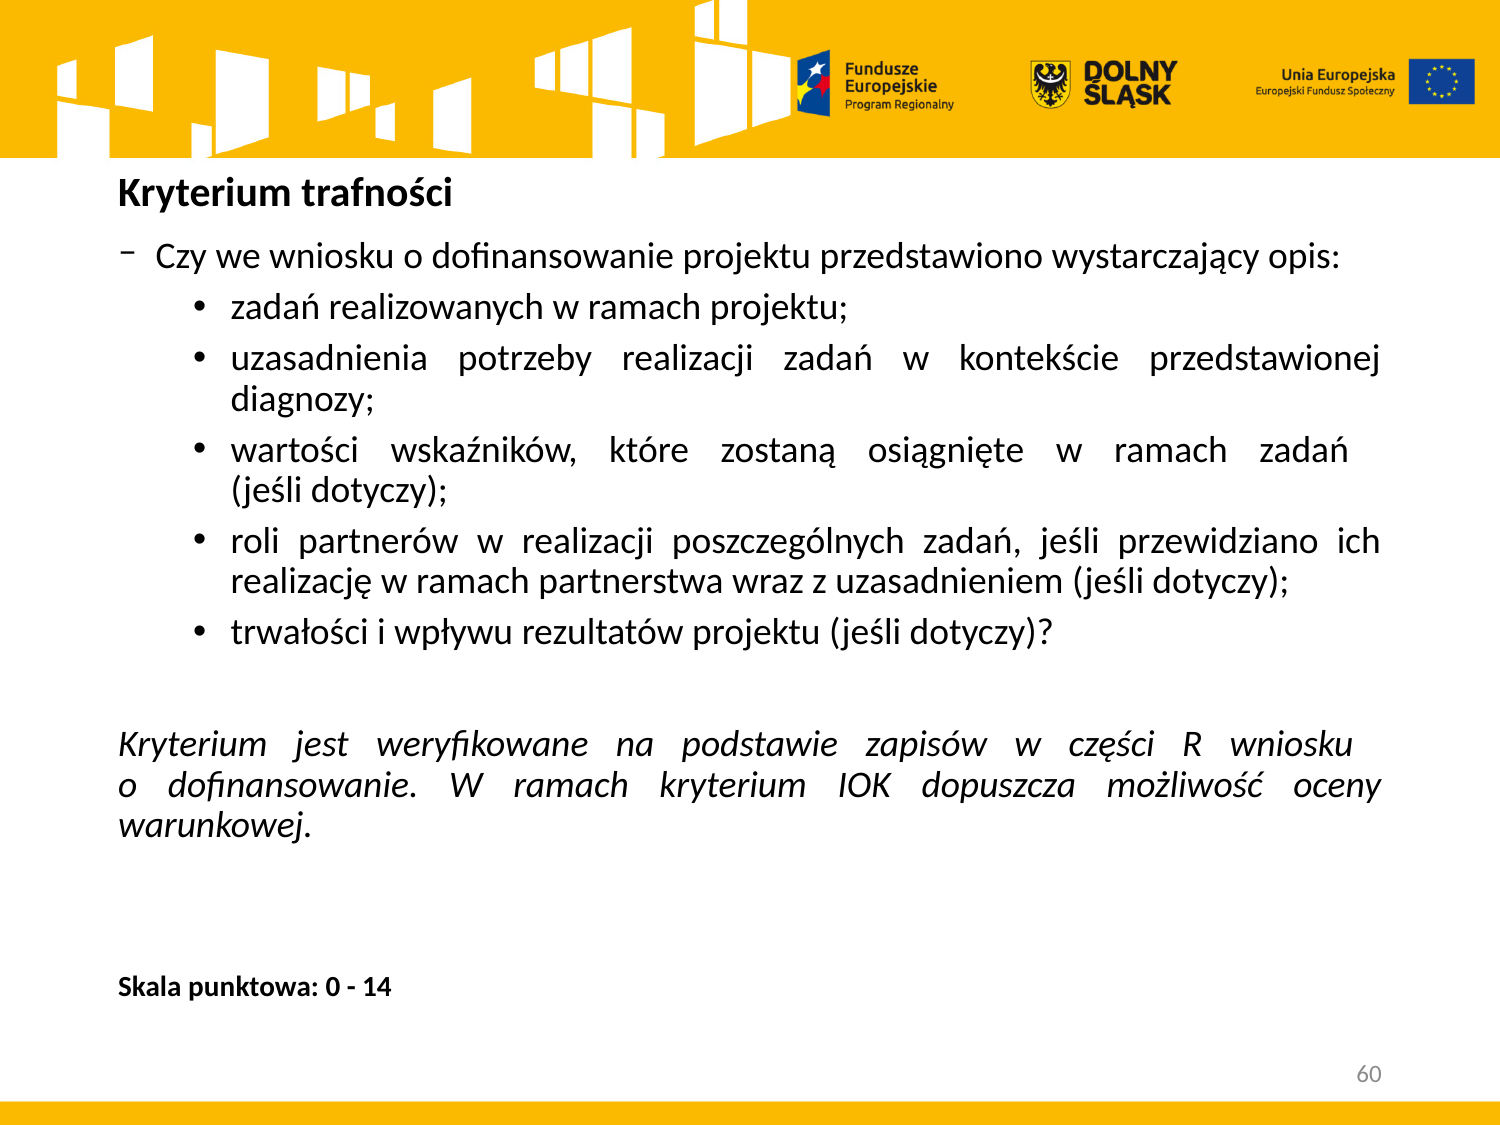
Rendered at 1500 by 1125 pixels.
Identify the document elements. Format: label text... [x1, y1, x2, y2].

title Kryterium trafności [102, 156, 1398, 228]
picture [0, 0, 1500, 1125]
slide_number 60 [1059, 1042, 1397, 1103]
list Czy we wniosku o dofinansowanie projektu przedstawiono wystarczający opis: zadań realizowanych w ramach projektu; uzasadnienia potrzeby realizacji zadań w kontekście przedstawionej diagnozy; wartości wskaźników, które zostaną osiągnięte w ramach zadań (jeśli dotyczy); roli partnerów w realizacji poszczególnych zadań, jeśli przewidziano ich realizację w ramach partnerstwa wraz z uzasadnieniem (jeśli dotyczy); trwałości i wpływu rezultatów projektu (jeśli dotyczy)? Kryterium jest weryfikowane na podstawie zapisów w części R wniosku o dofinansowanie. W ramach kryterium IOK dopuszcza możliwość oceny warunkowej. Skala punktowa: 0 - 14 [102, 228, 1398, 1043]
